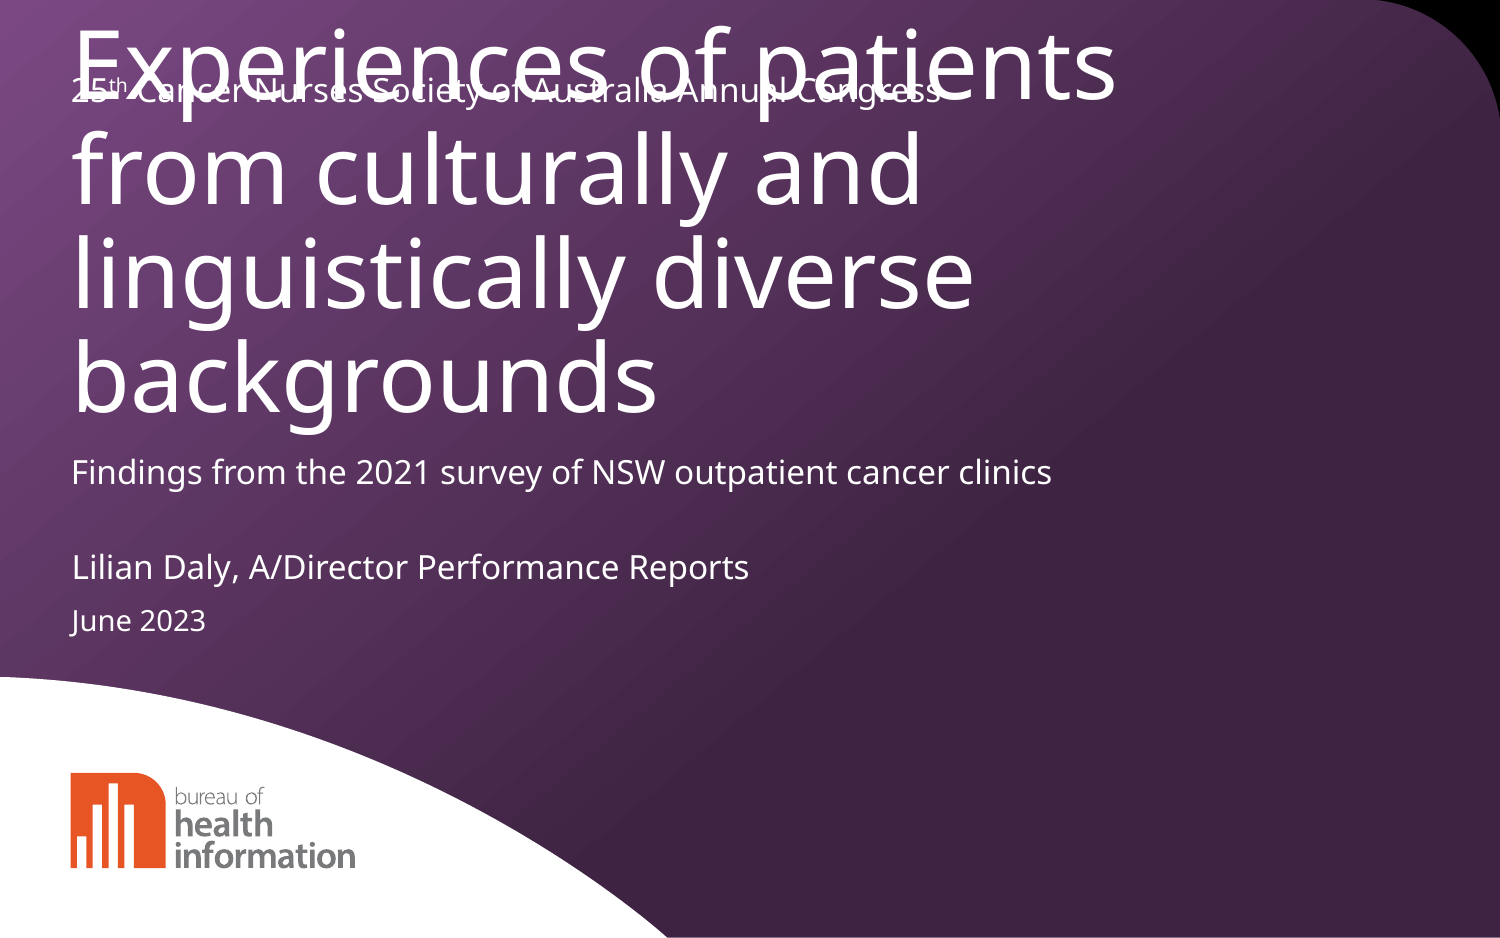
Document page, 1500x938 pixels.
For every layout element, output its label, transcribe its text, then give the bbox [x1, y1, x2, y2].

title Experiences of patients from culturally and linguistically diverse backgrounds [71, 110, 1288, 432]
list Findings from the 2021 survey of NSW outpatient cancer clinics [70, 447, 1430, 938]
text_box June 2023 [71, 587, 1430, 648]
title Experiences of patients from culturally and linguistically diverse backgrounds [71, 14, 1288, 65]
text_box 25th Cancer Nurses Society of Australia Annual Congress [70, 65, 1430, 110]
